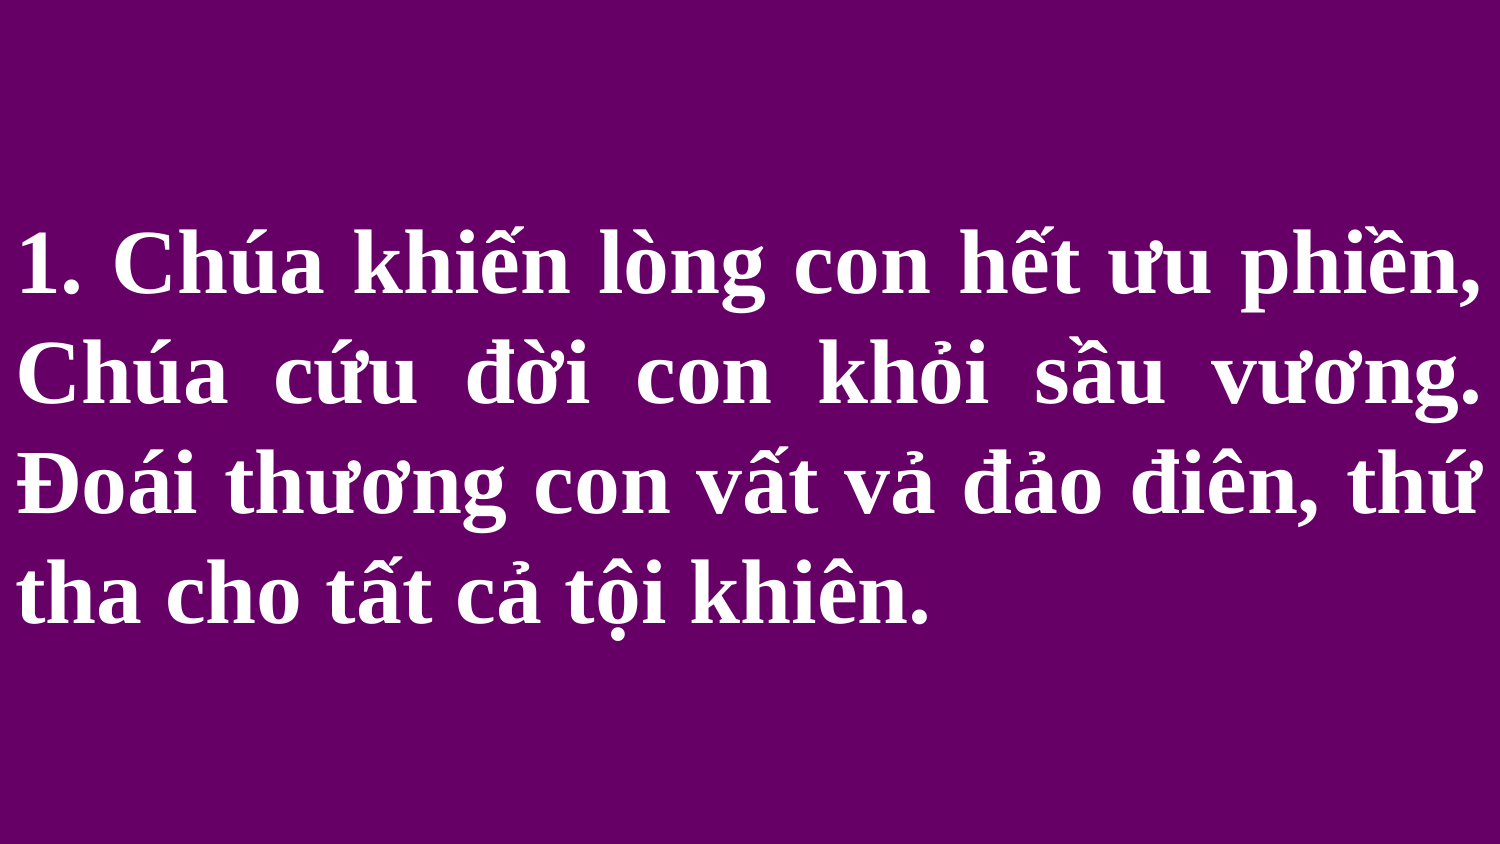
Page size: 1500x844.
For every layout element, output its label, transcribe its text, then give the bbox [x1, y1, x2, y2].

title 1. Chúa khiến lòng con hết ưu phiền, Chúa cứu đời con khỏi sầu vương. Đoái thương con vất vả đảo điên, thứ tha cho tất cả tội khiên. [0, 0, 1500, 844]
